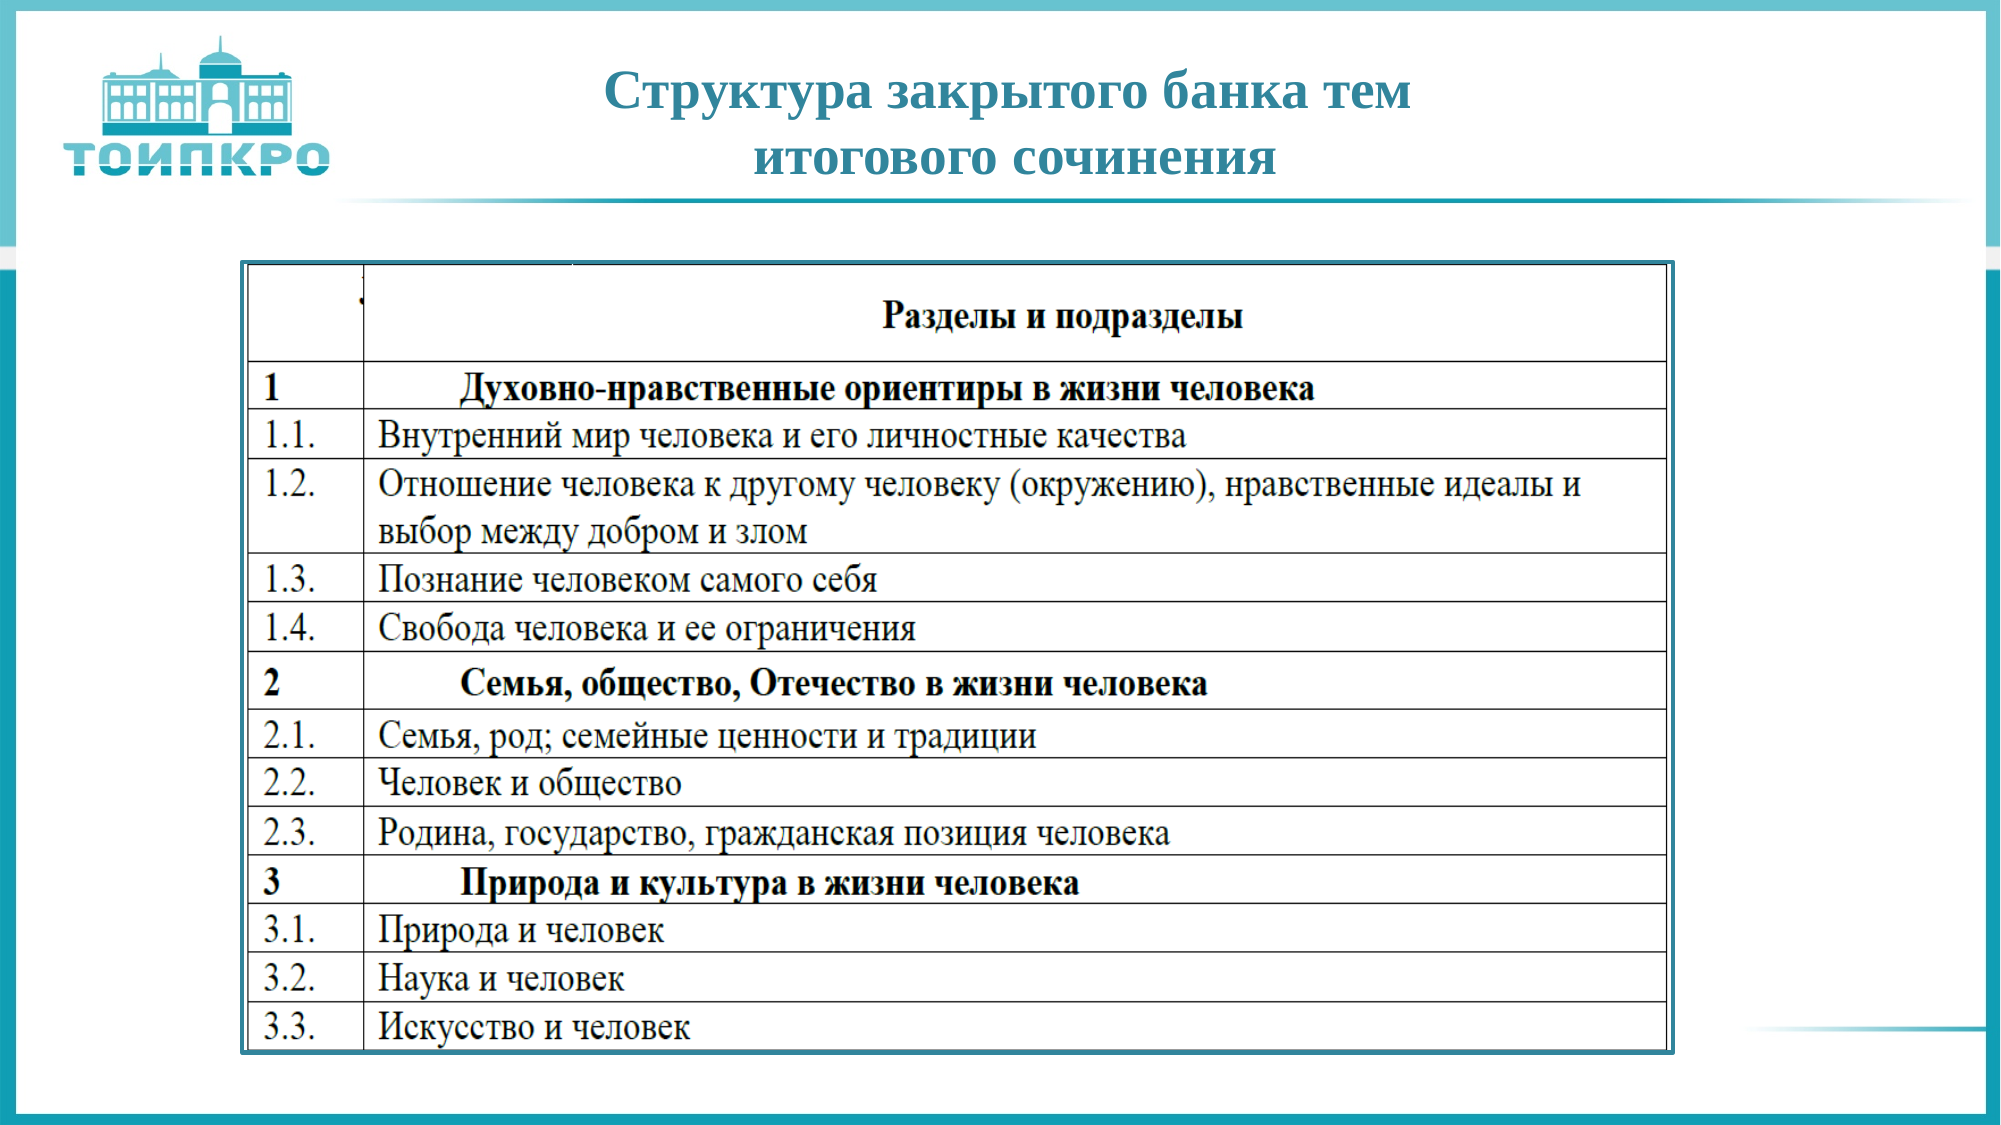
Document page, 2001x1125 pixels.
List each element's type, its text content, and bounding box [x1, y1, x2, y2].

title Структура закрытого банка тем итогового сочинения [117, 45, 1900, 194]
picture [0, 0, 2001, 1125]
list [80, 250, 1932, 970]
